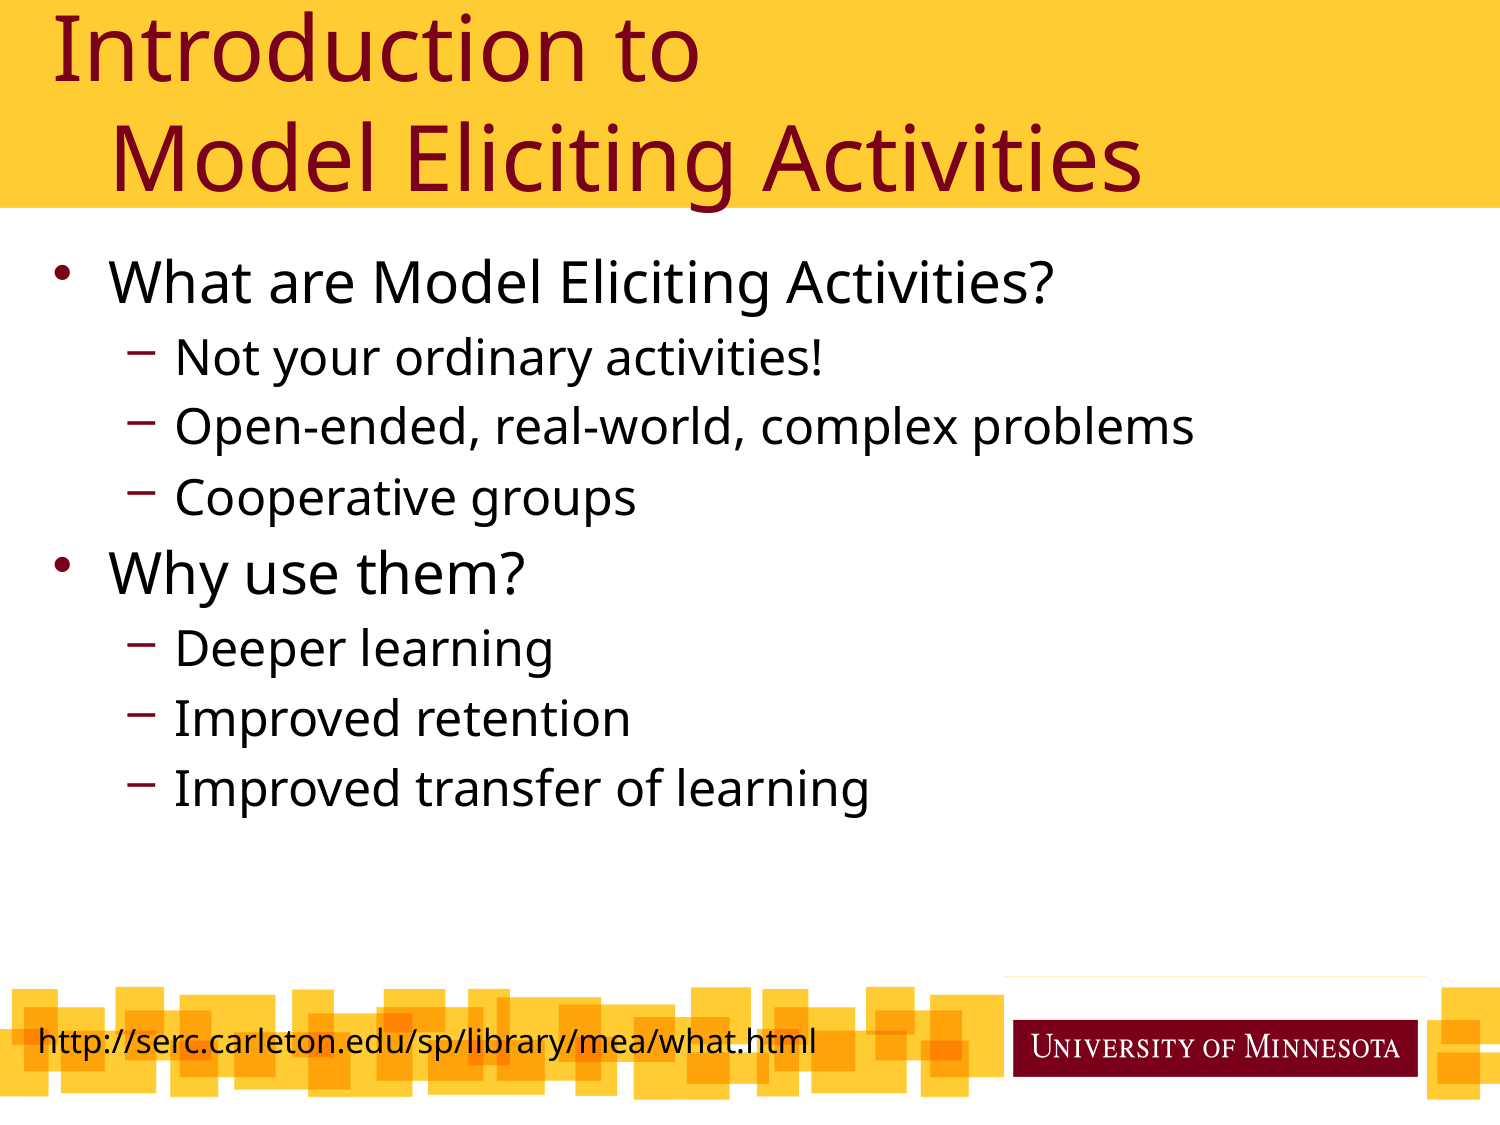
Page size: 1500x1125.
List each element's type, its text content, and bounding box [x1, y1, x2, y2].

picture [0, 0, 1500, 1110]
list What are Model Eliciting Activities? Not your ordinary activities! Open-ended, real-world, complex problems Cooperative groups Why use them? Deeper learning Improved retention Improved transfer of learning [37, 237, 1463, 963]
text_box http://serc.carleton.edu/sp/library/mea/what.html [23, 1012, 834, 1068]
title Introduction to Model Eliciting Activities [37, 37, 1463, 163]
